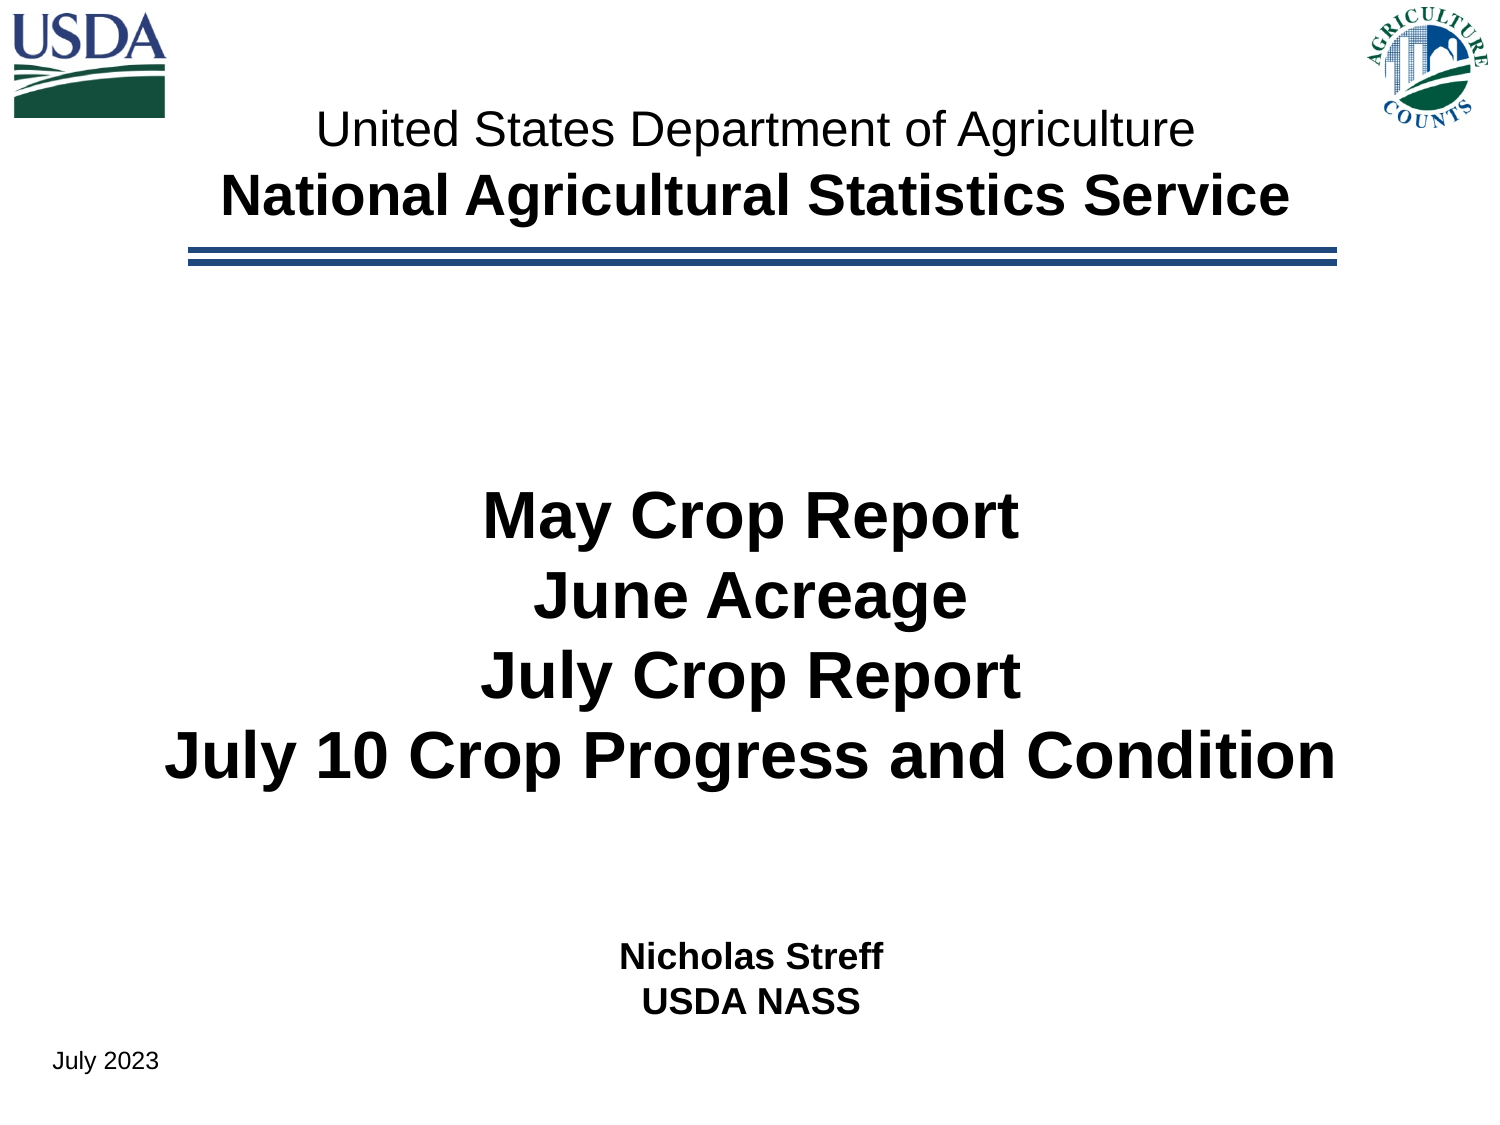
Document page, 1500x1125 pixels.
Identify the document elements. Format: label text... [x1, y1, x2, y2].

text_box May Crop Report June Acreage July Crop Report July 10 Crop Progress and Condition Nicholas Streff USDA NASS [74, 384, 1428, 1030]
text_box July 2023 [37, 1037, 300, 1083]
text_box United States Department of Agriculture National Agricultural Statistics Service [187, 89, 1325, 234]
picture [1367, 7, 1488, 128]
picture [12, 12, 167, 118]
